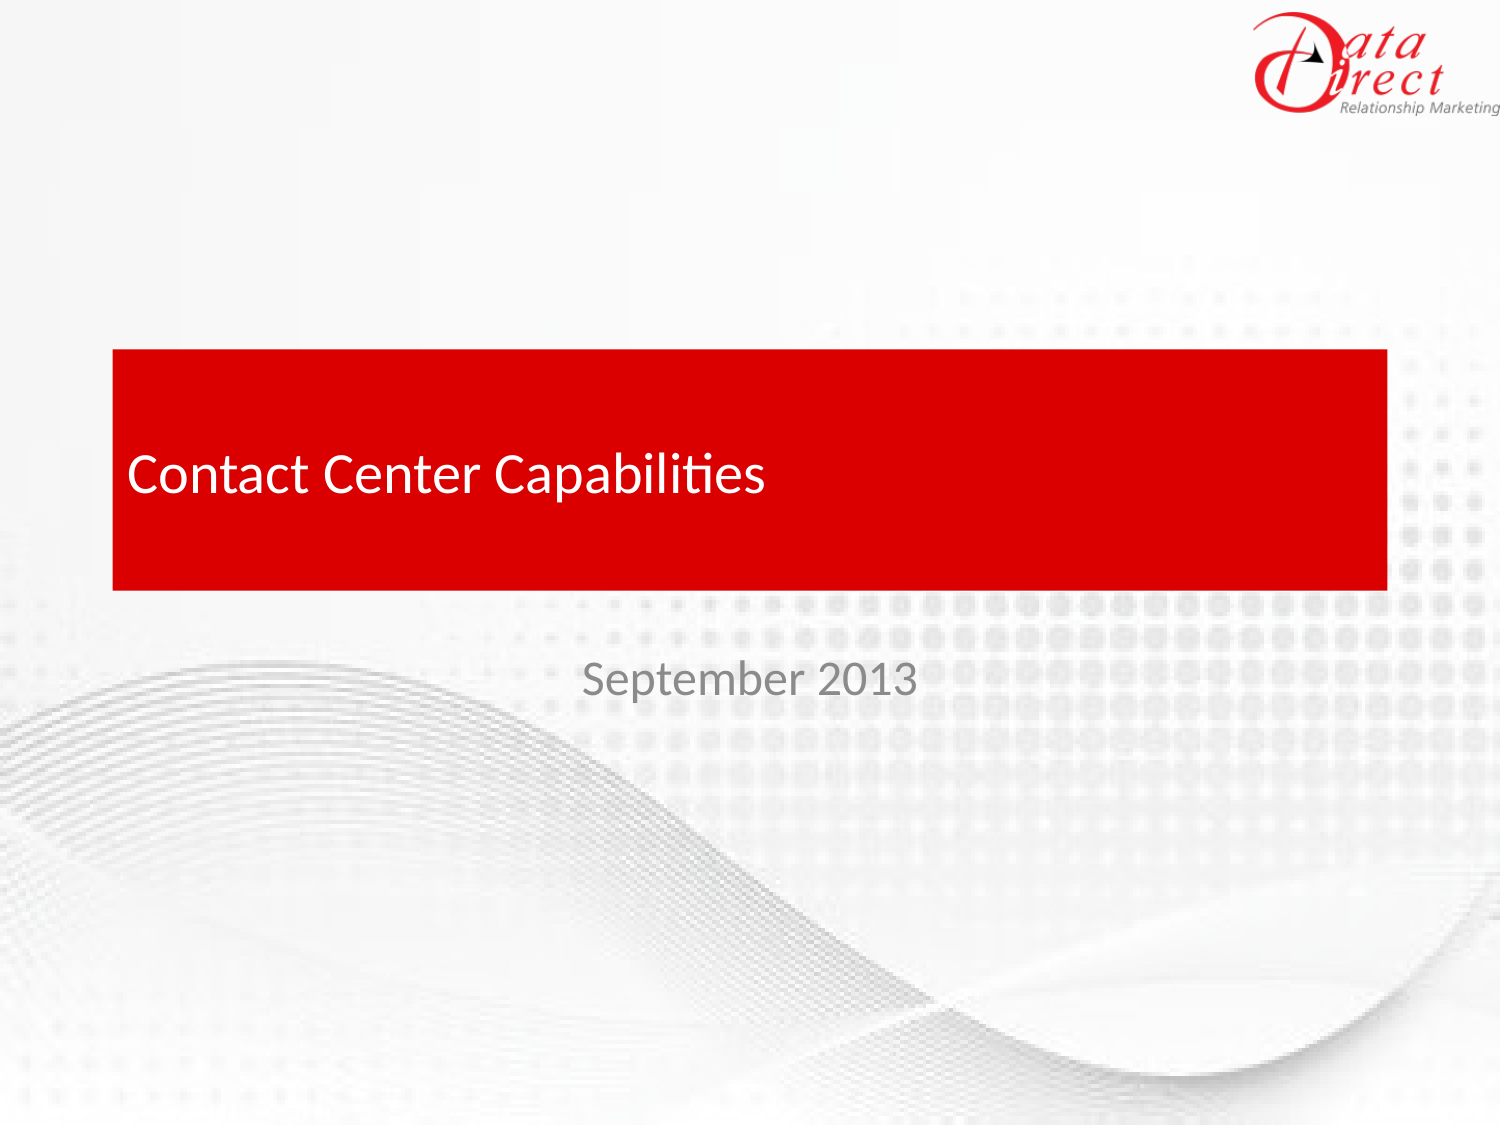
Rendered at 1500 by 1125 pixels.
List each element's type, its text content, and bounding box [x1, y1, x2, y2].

picture [1253, 12, 1500, 116]
subtitle September 2013 [225, 637, 1275, 925]
title Contact Center Capabilities [112, 349, 1388, 591]
